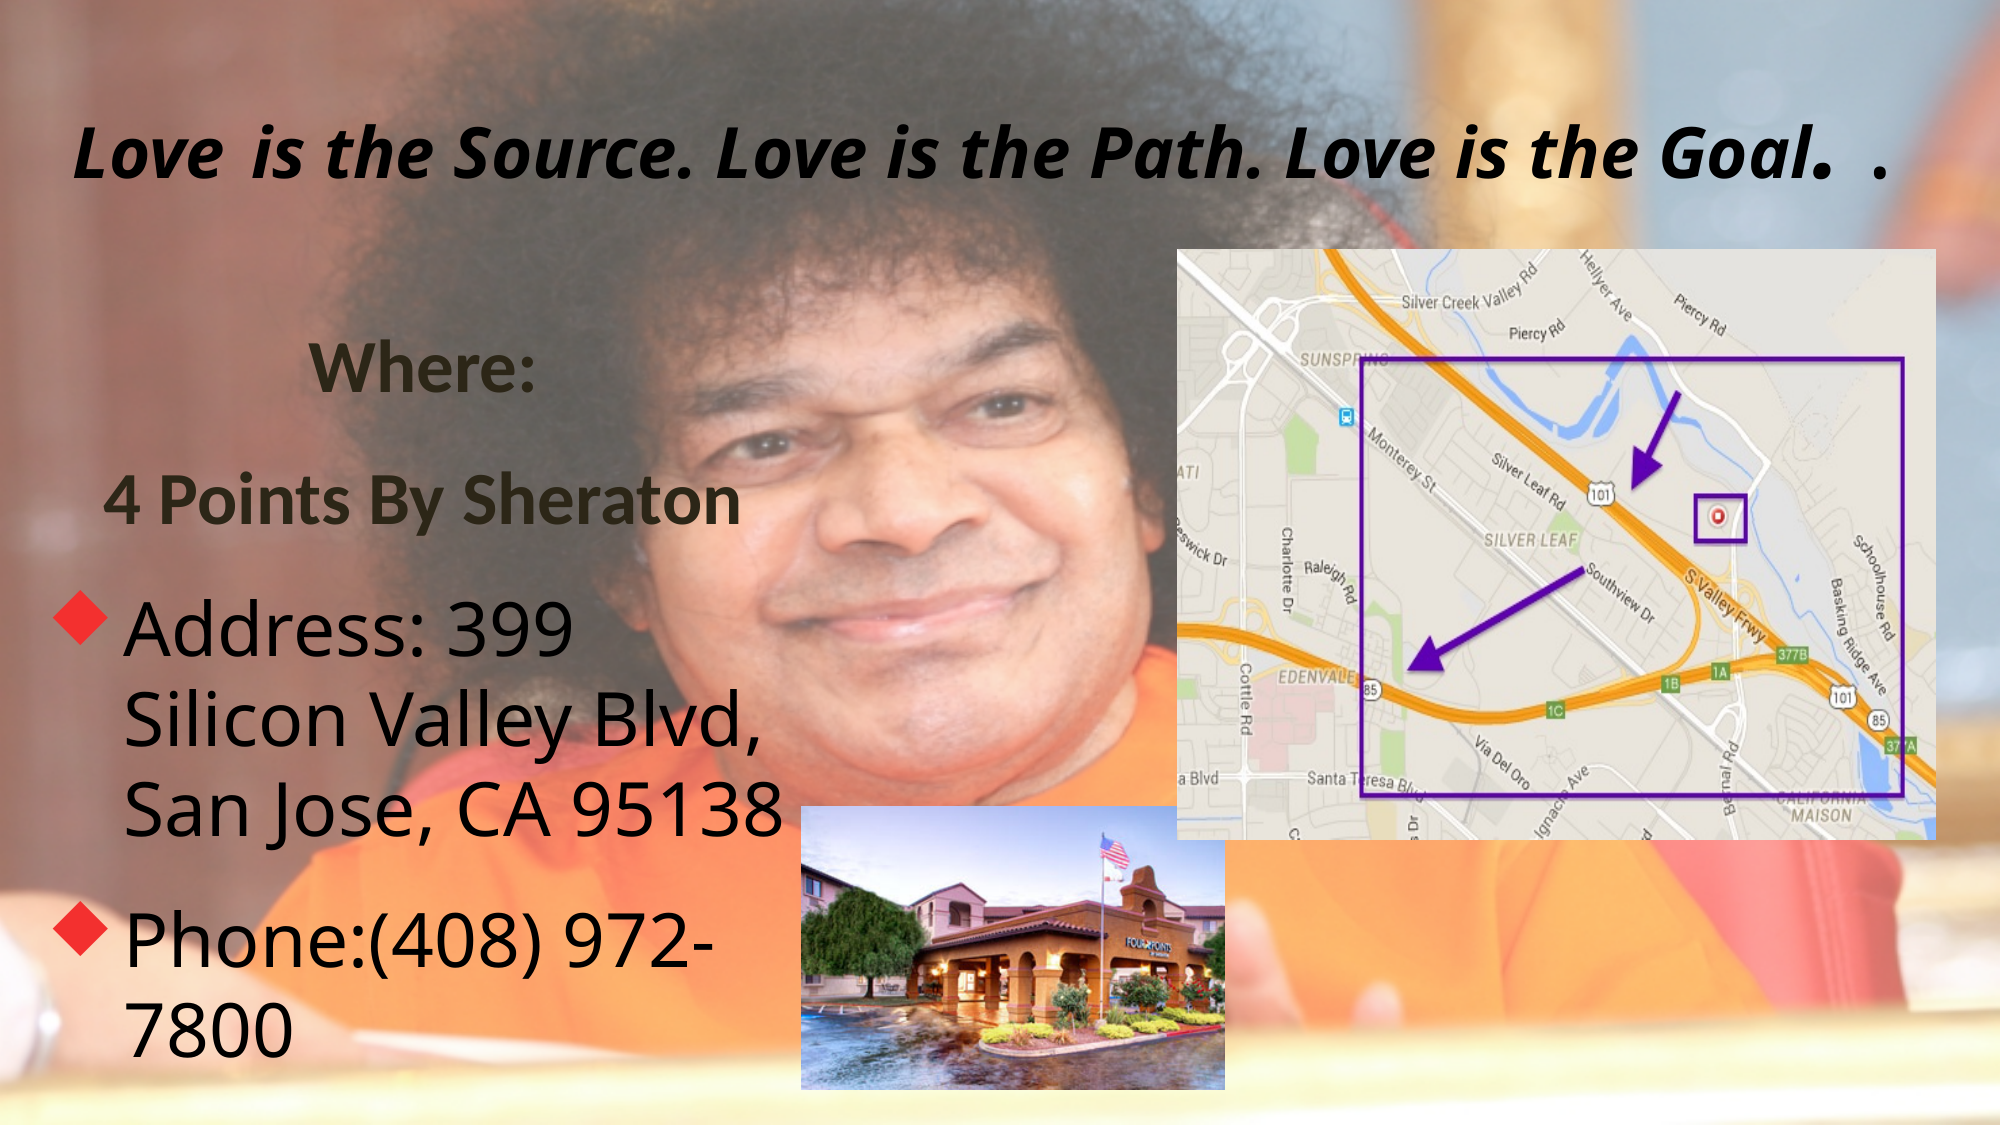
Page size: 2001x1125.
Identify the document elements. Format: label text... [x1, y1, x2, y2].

picture [801, 249, 1936, 1091]
title Love is the Source. Love is the Path. Love is the Goal. . [26, 29, 1940, 248]
list Where: 4 Points By Sheraton Address: 399 Silicon Valley Blvd, San Jose, CA 95138 Phone:(408) 972-7800 [32, 310, 815, 894]
table_header Remarks [0, 0, 2000, 1125]
